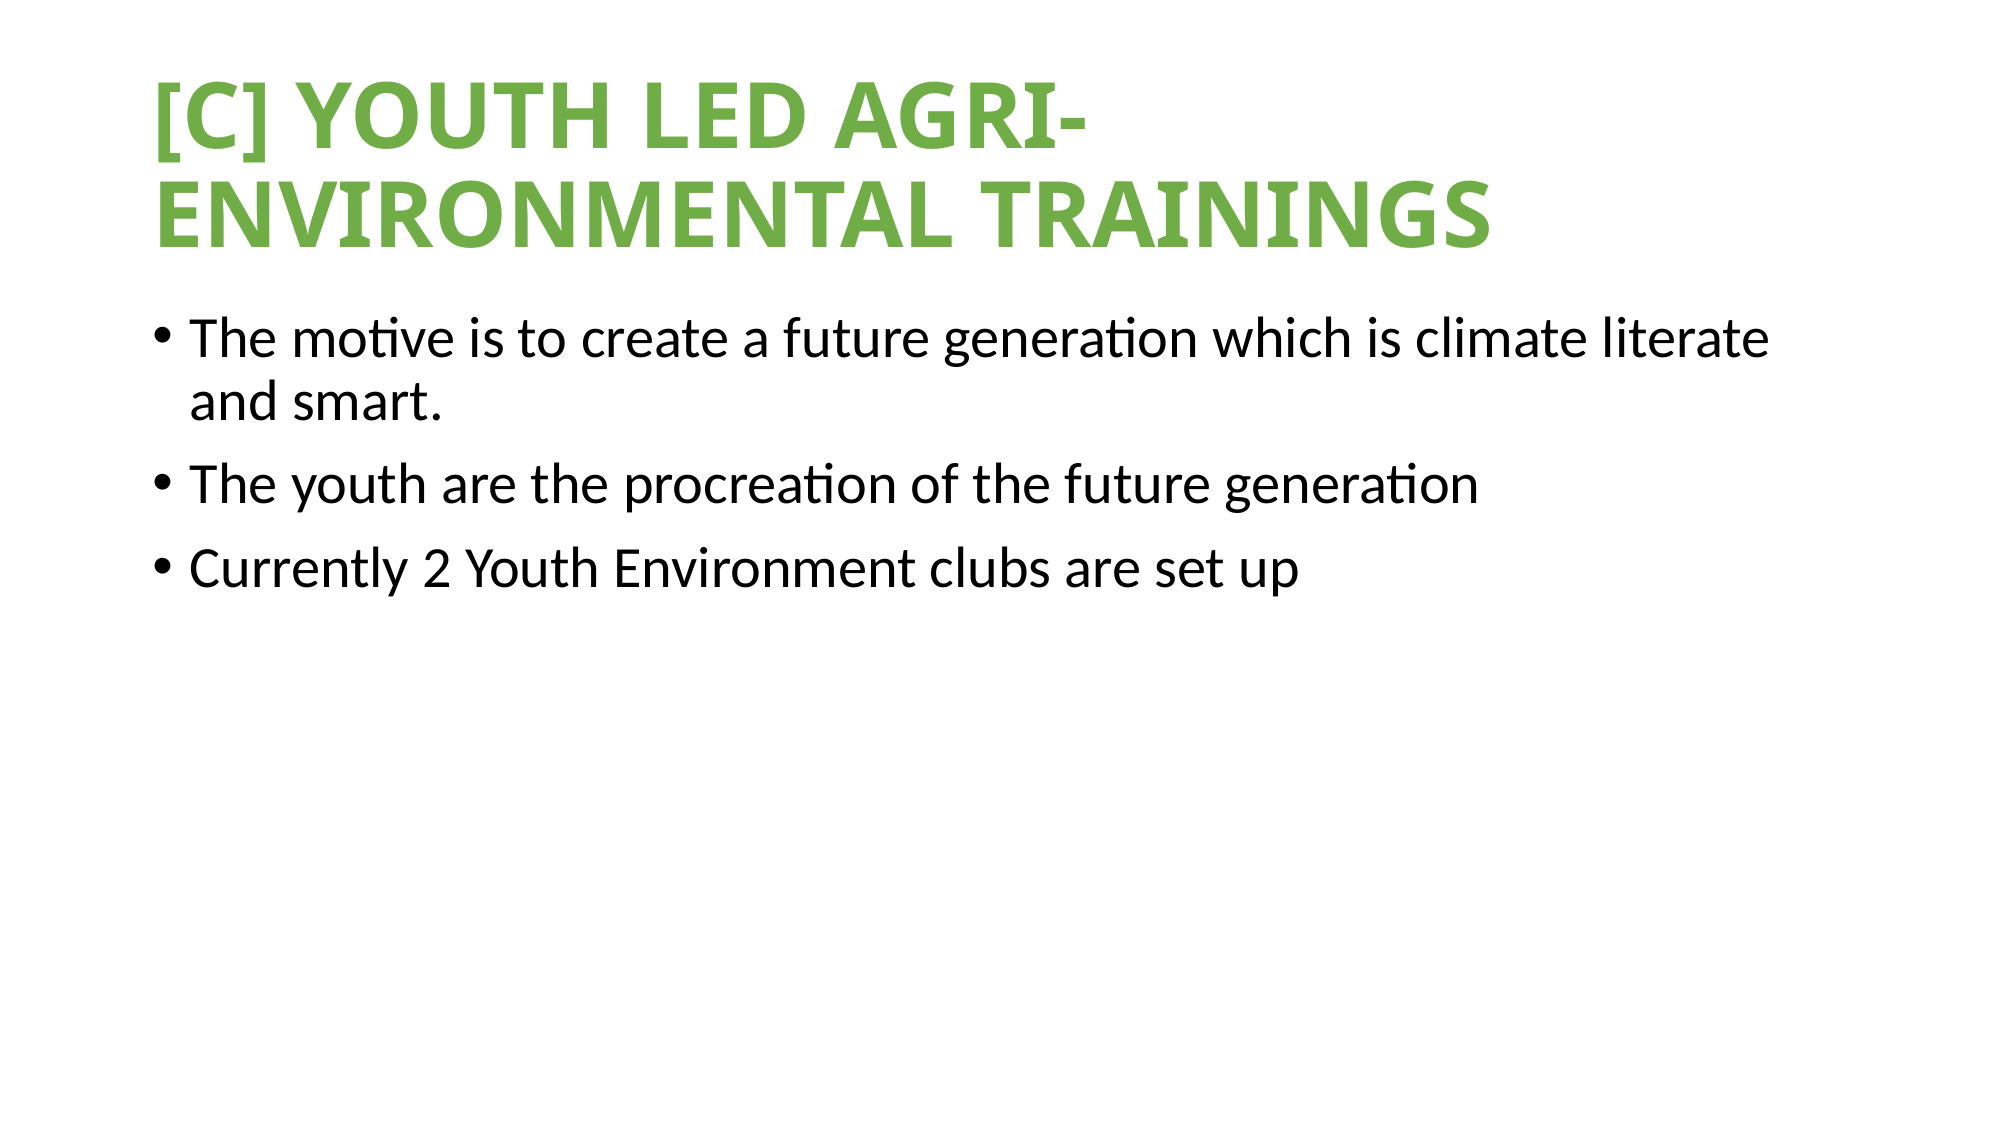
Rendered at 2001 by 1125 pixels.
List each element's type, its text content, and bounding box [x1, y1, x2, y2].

list The motive is to create a future generation which is climate literate and smart. The youth are the procreation of the future generation Currently 2 Youth Environment clubs are set up [137, 299, 1863, 1014]
title [C] YOUTH LED AGRI-ENVIRONMENTAL TRAININGS [137, 59, 1863, 278]
